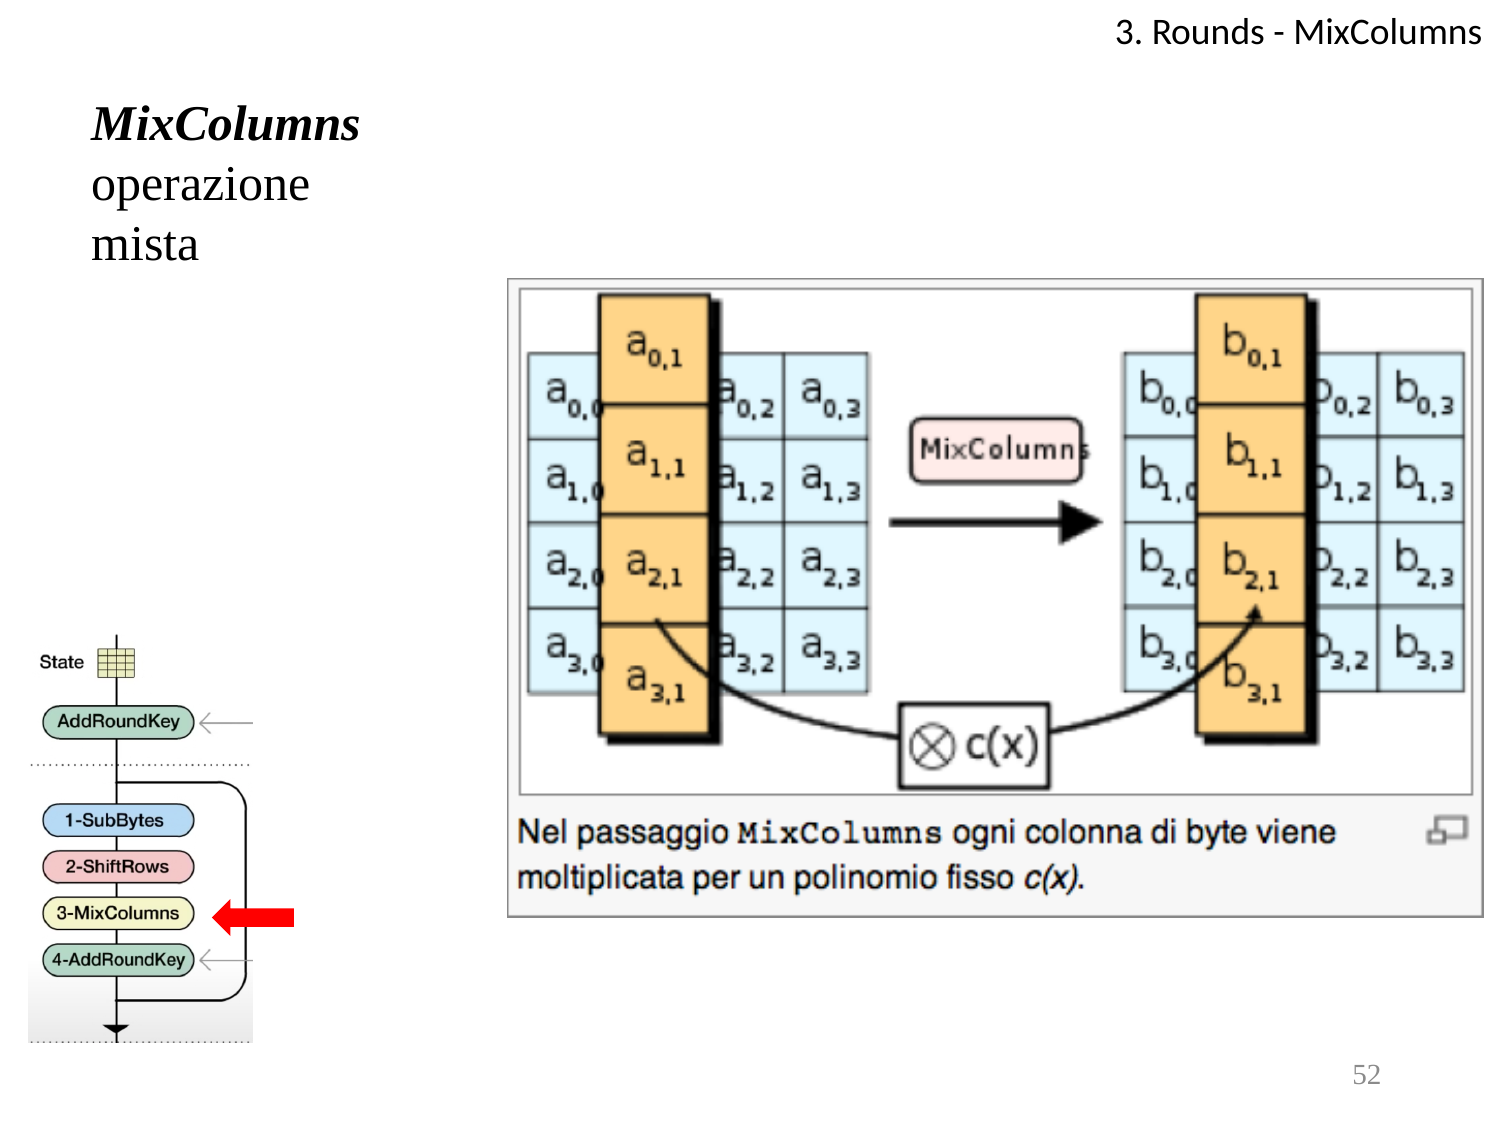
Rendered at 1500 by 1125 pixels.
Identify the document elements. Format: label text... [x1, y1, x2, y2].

slide_number 52 [1059, 1042, 1397, 1103]
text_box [28, 622, 295, 1043]
text_box 3. Rounds - MixColumns [1100, 0, 1498, 60]
picture [507, 278, 1484, 918]
text_box MixColumns operazione mista [76, 82, 384, 278]
